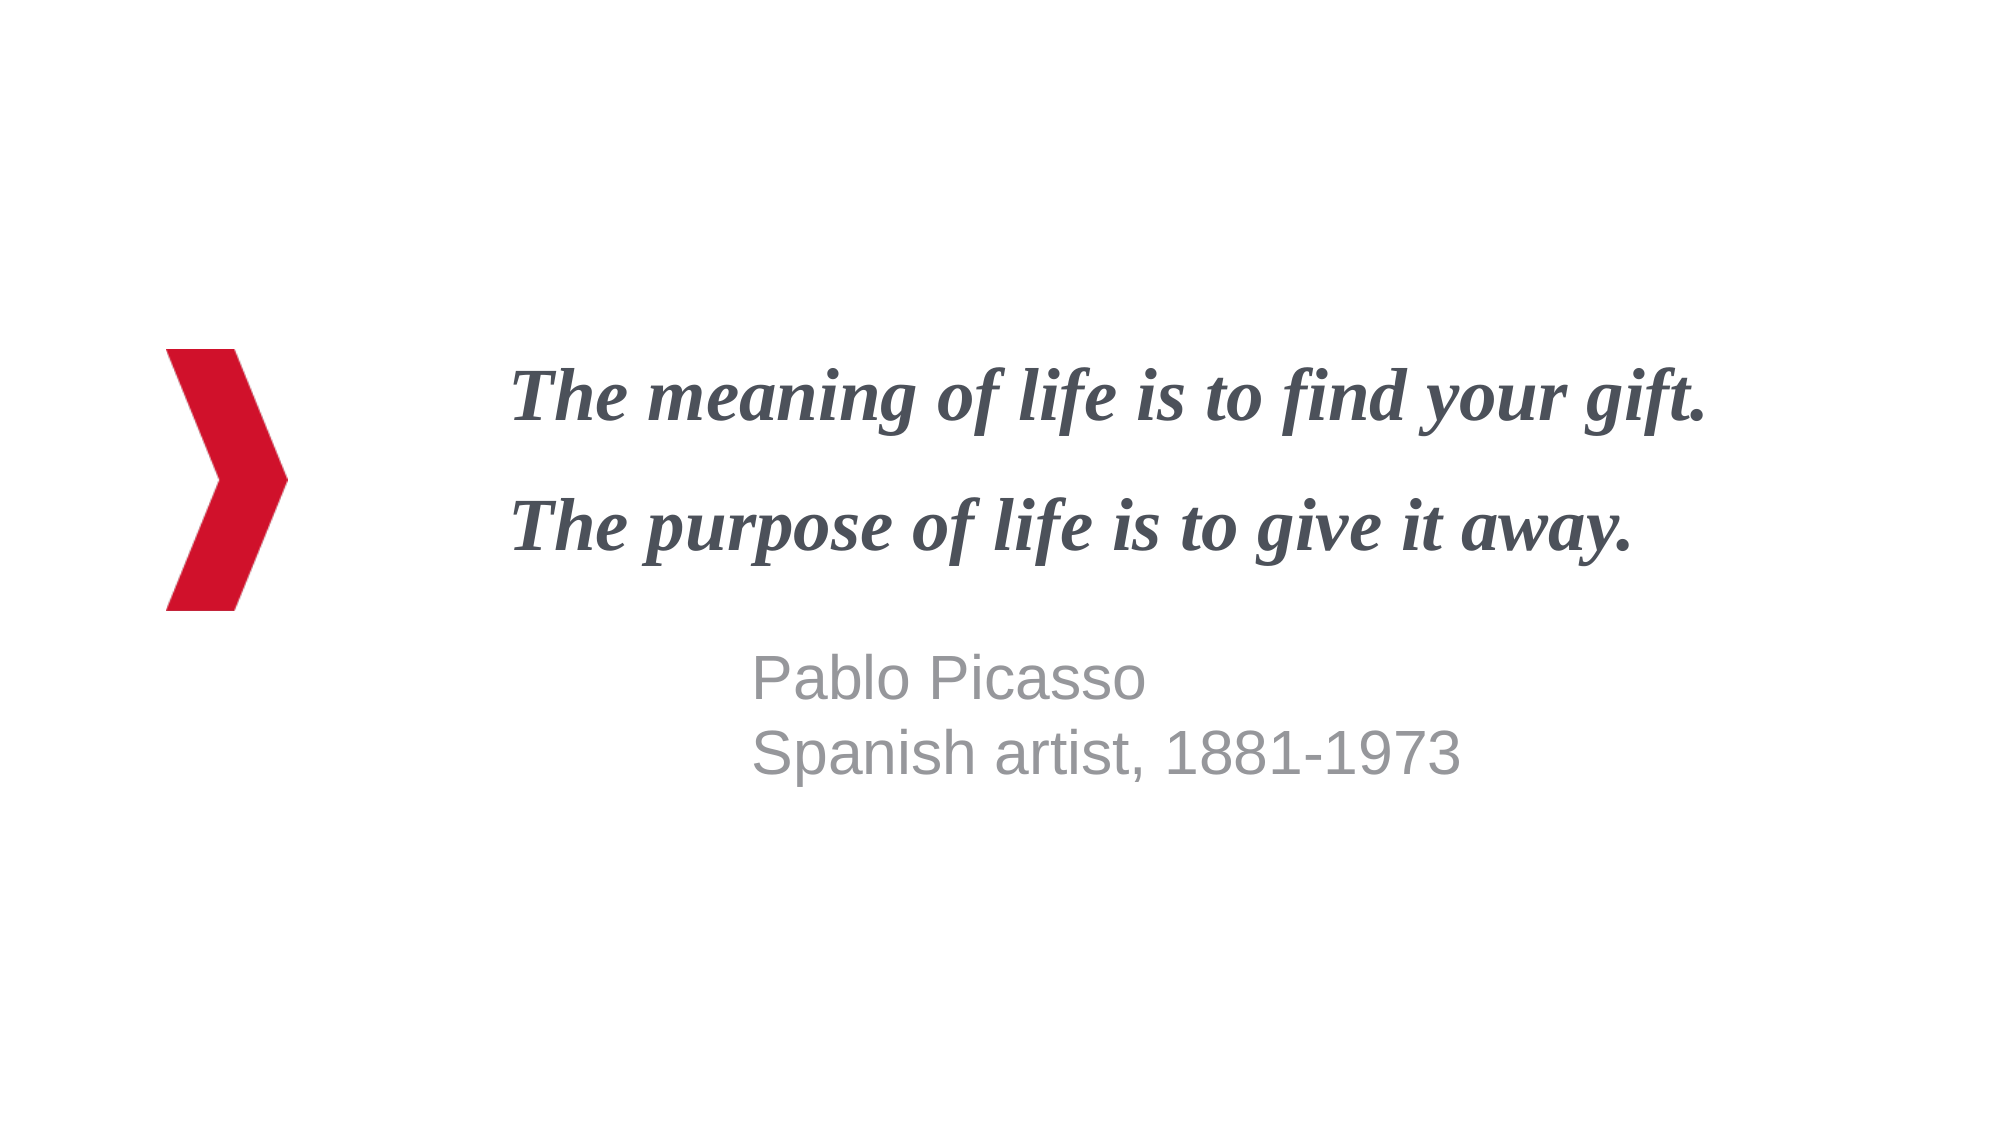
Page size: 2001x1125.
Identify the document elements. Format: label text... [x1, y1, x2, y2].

list The meaning of life is to find your gift. The purpose of life is to give it away. [508, 345, 1786, 608]
list Pablo Picasso Spanish artist, 1881-1973 [751, 637, 1616, 692]
picture [166, 349, 288, 612]
